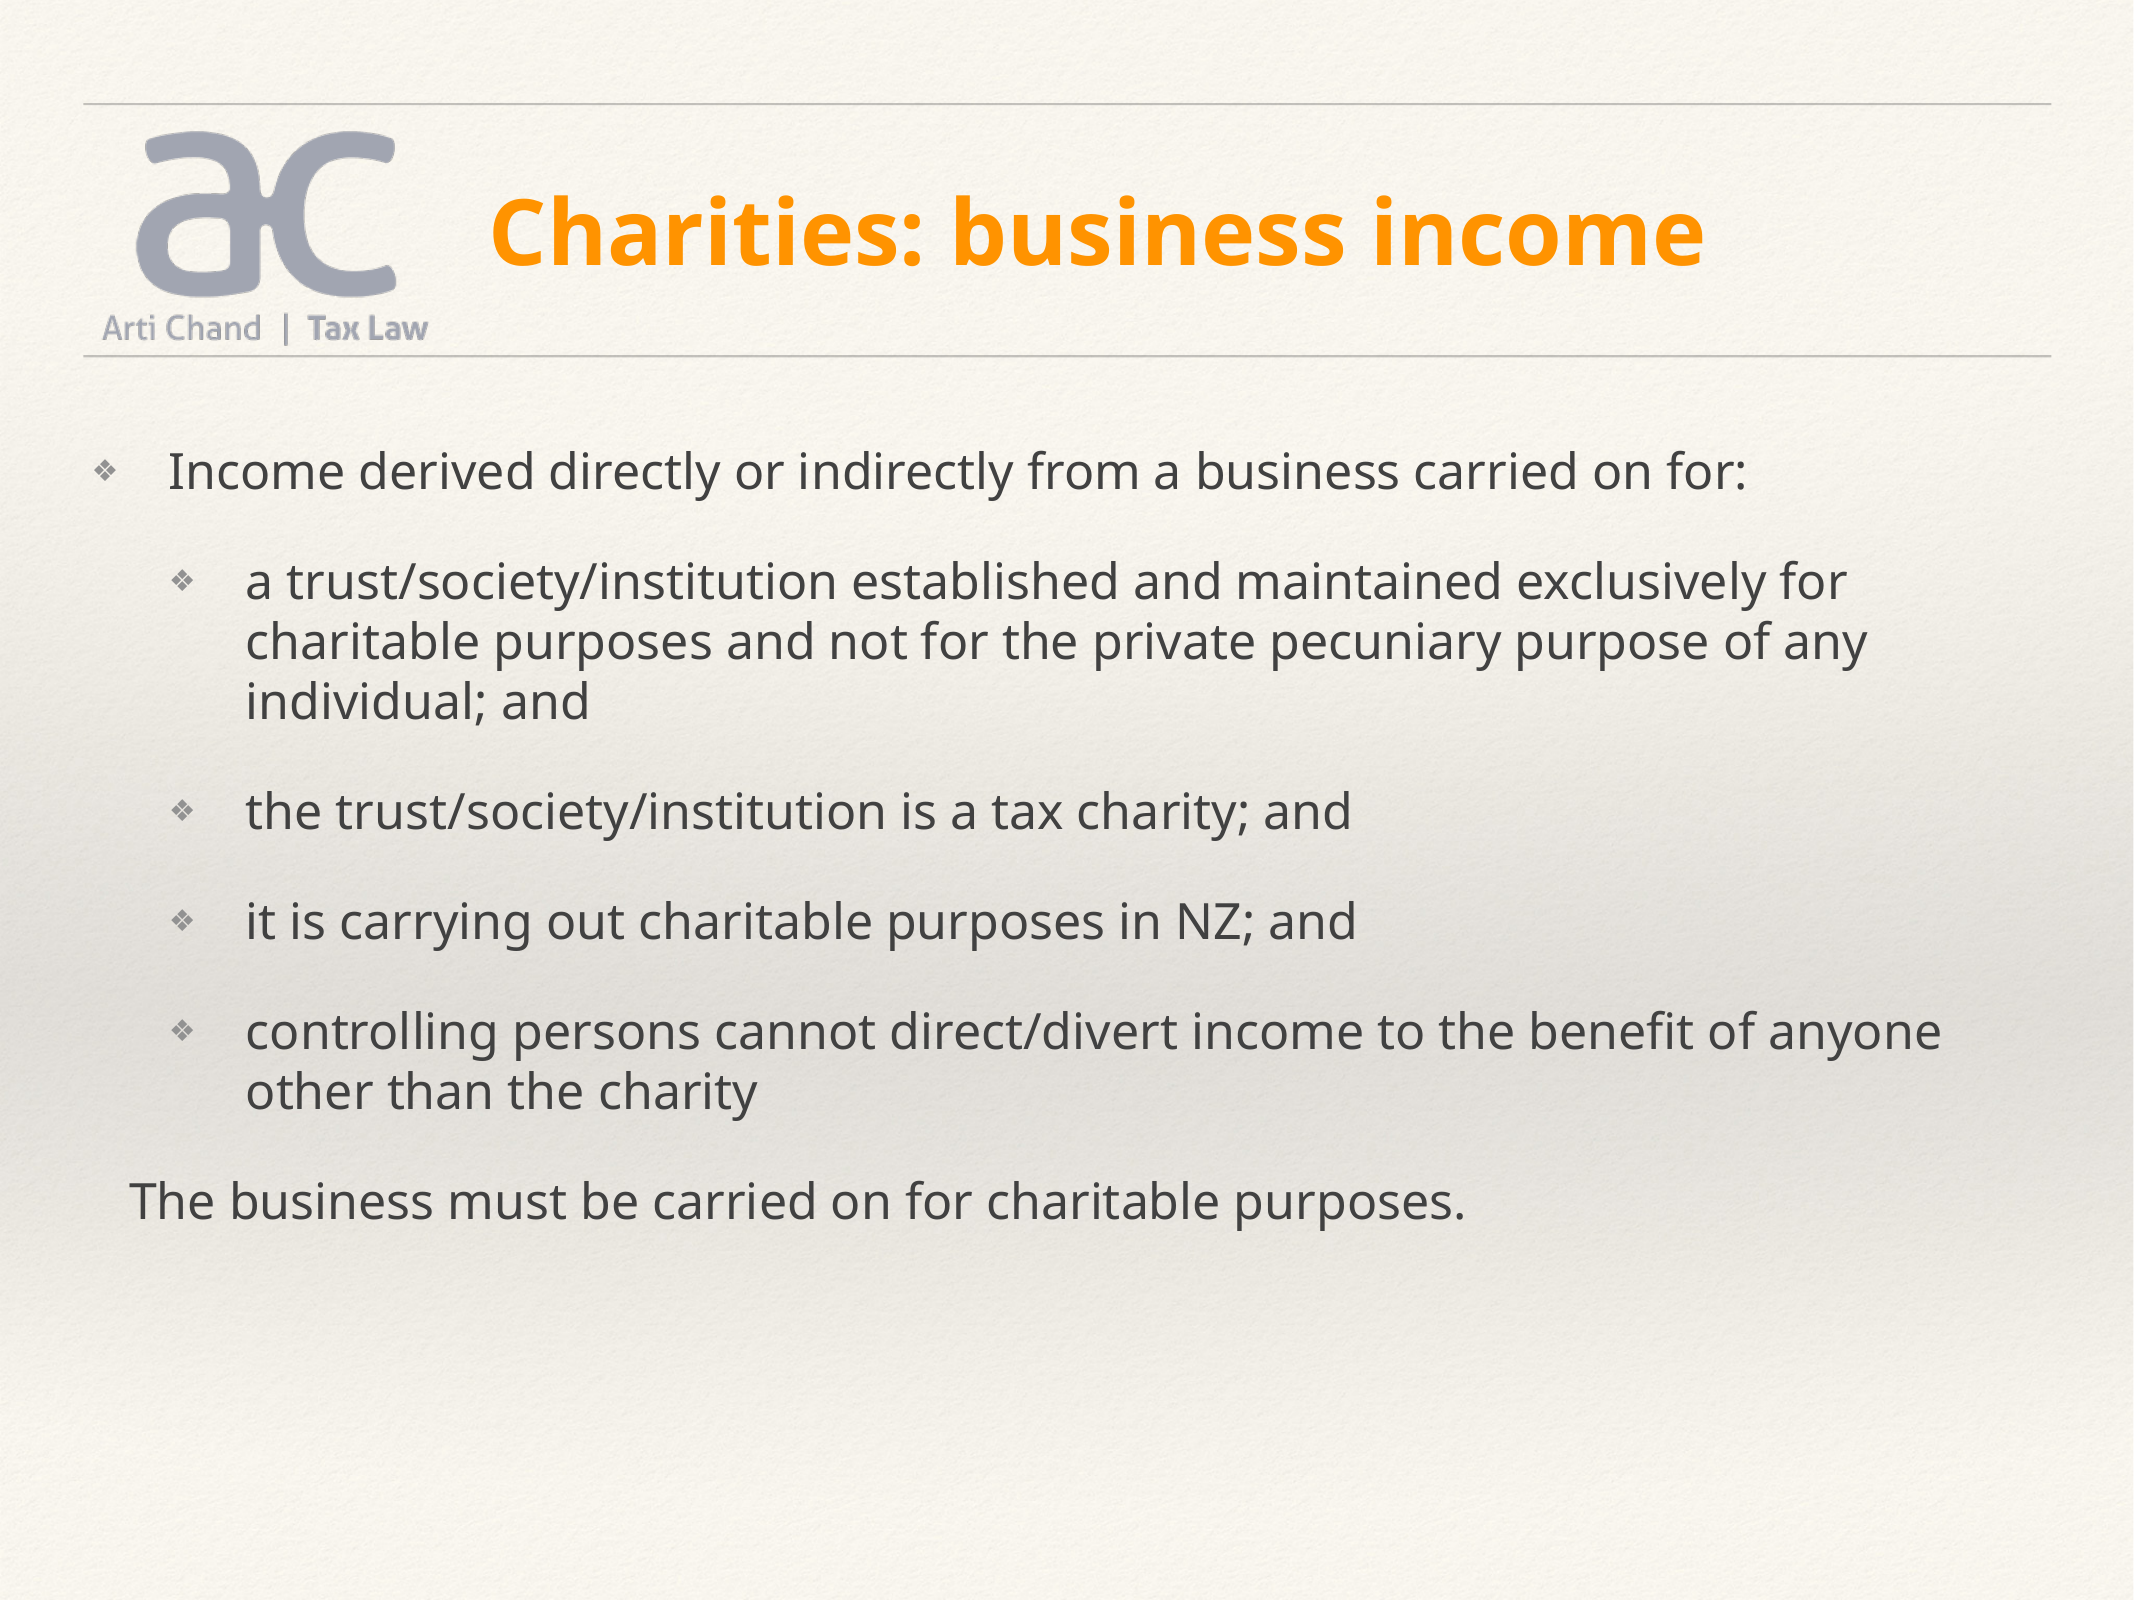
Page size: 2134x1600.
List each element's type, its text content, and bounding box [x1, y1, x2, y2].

title Charities: business income [114, 128, 2083, 330]
list Income derived directly or indirectly from a business carried on for: a trust/society/institution established and maintained exclusively for charitable purposes and not for the private pecuniary purpose of any individual; and the trust/society/institution is a tax charity; and it is carrying out charitable purposes in NZ; and controlling persons cannot direct/divert income to the benefit of anyone other than the charity The business must be carried on for charitable purposes. [82, 430, 2051, 1432]
picture [0, 0, 2134, 1600]
